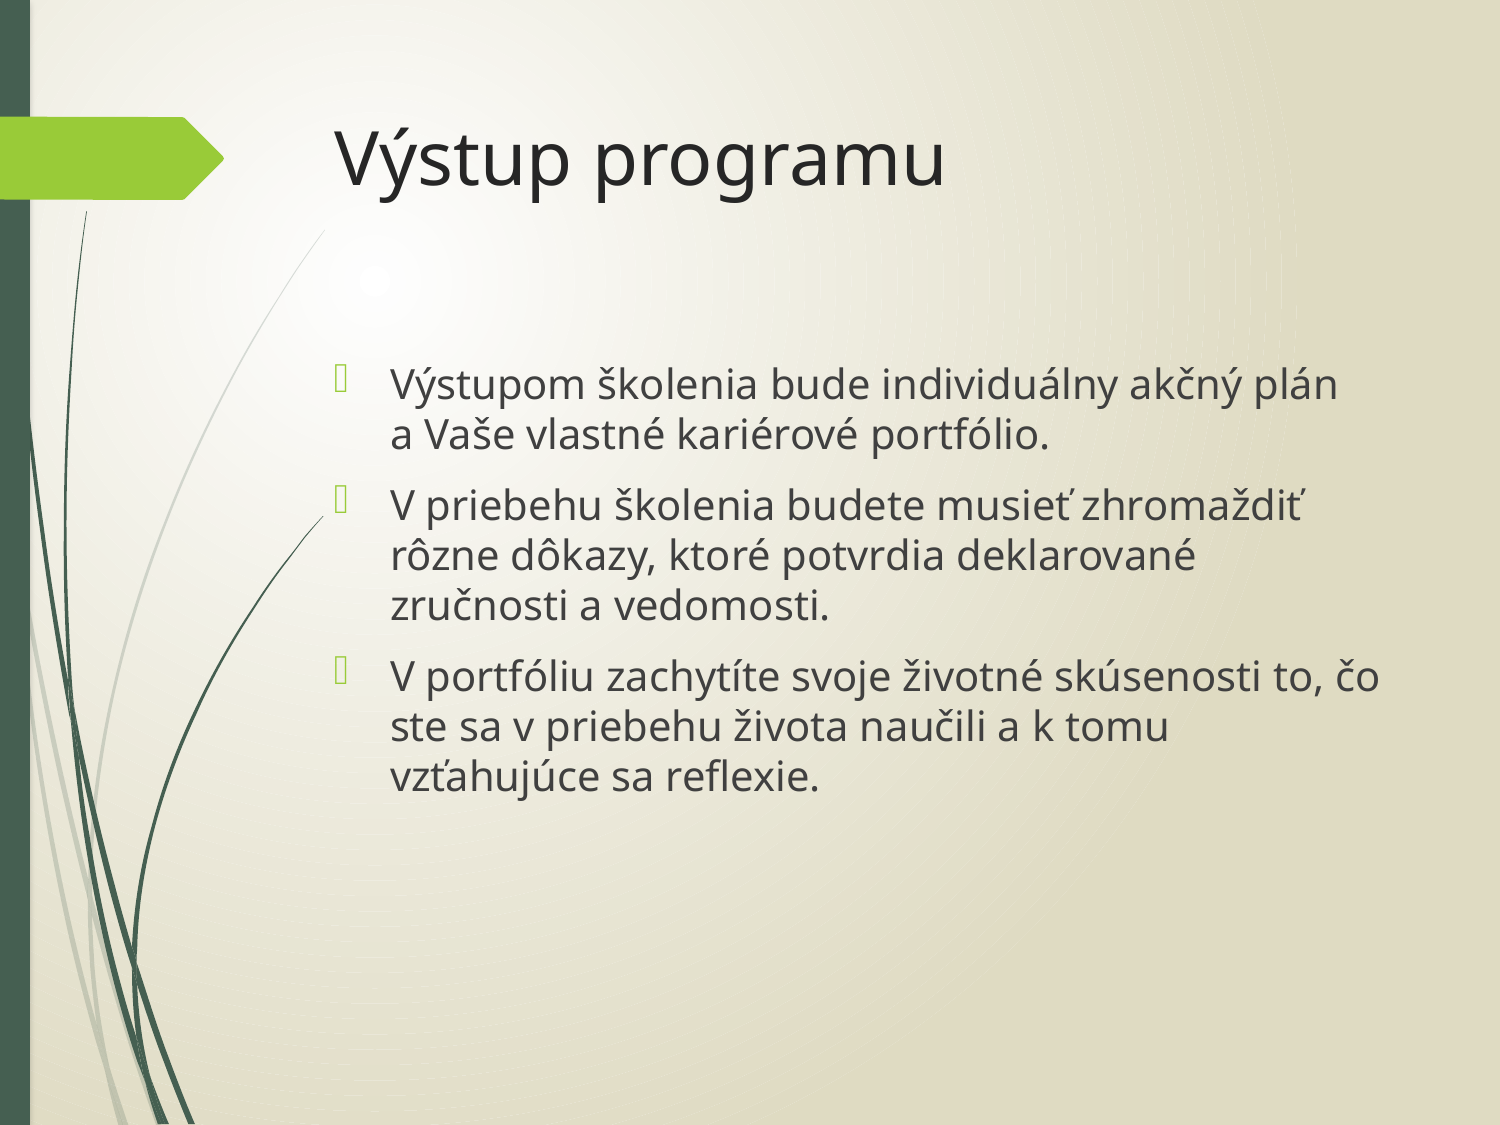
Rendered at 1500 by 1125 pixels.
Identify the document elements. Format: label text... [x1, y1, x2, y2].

list Výstupom školenia bude individuálny akčný plán a Vaše vlastné kariérové portfólio. V priebehu školenia budete musieť zhromaždiť rôzne dôkazy, ktoré potvrdia deklarované zručnosti a vedomosti. V portfóliu zachytíte svoje životné skúsenosti to, čo ste sa v priebehu života naučili a k tomu vzťahujúce sa reflexie. [318, 350, 1400, 970]
title Výstup programu [319, 102, 1400, 313]
